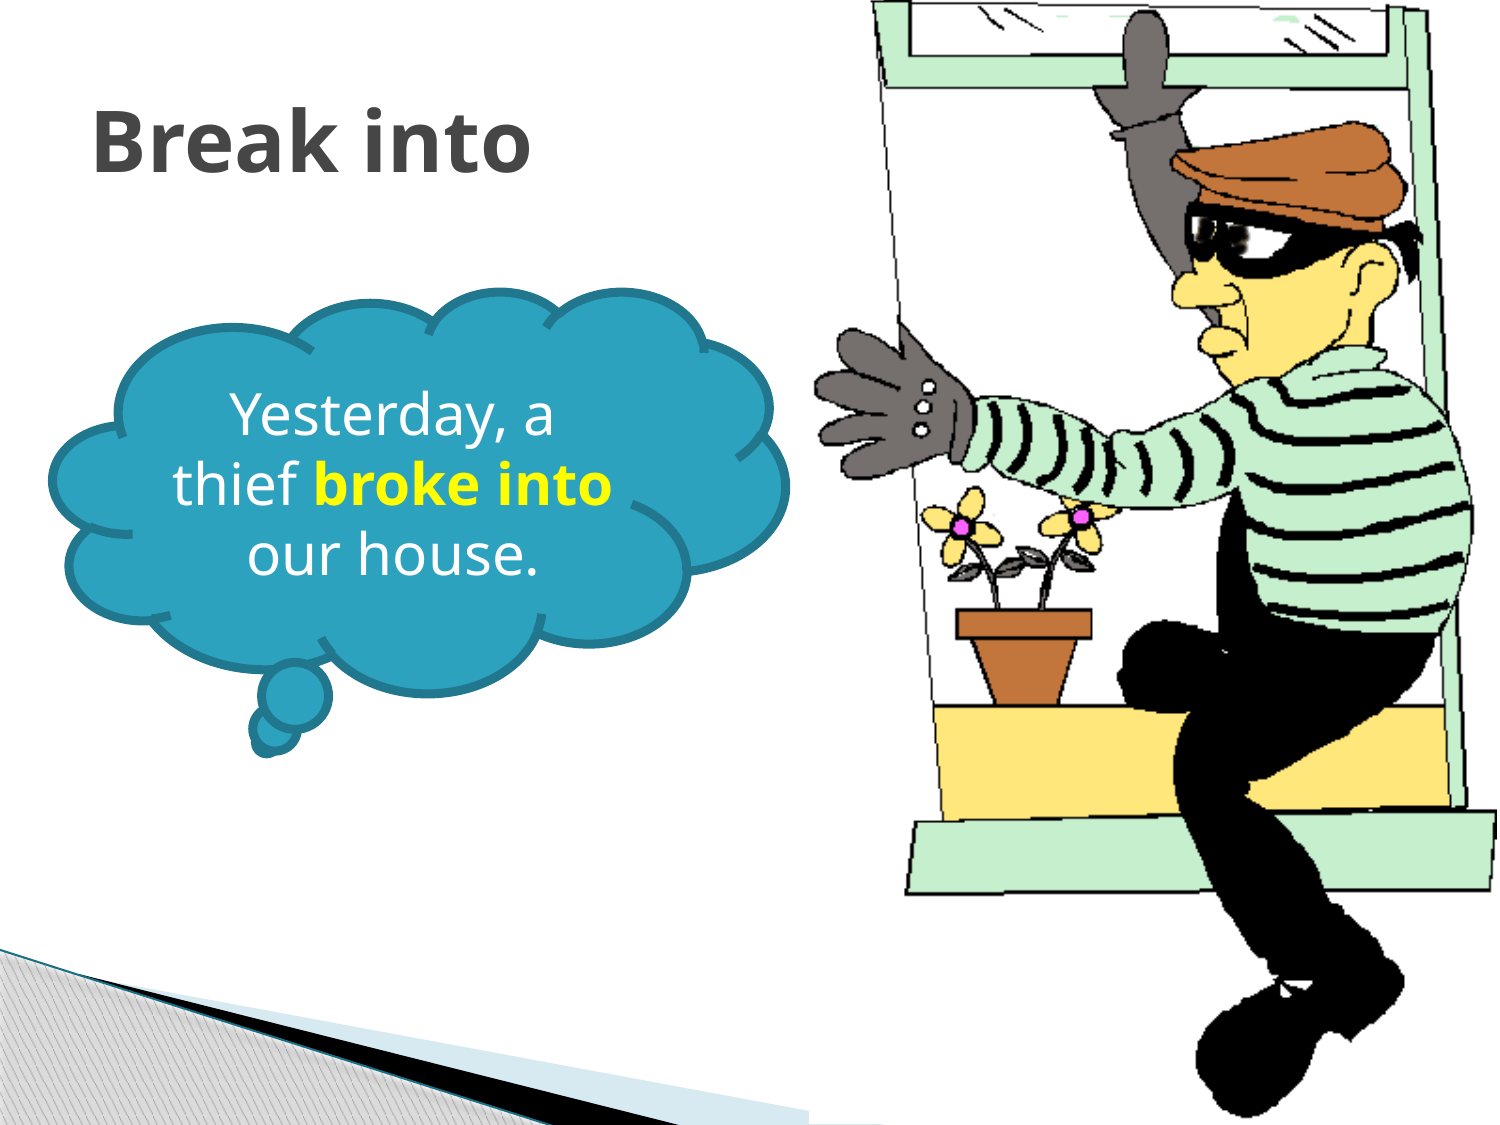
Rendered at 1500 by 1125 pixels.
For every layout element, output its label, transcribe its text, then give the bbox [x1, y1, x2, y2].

picture [808, 0, 1498, 1125]
title Break into [75, 45, 802, 233]
text_box Yesterday, a thief broke into our house. [47, 287, 791, 759]
